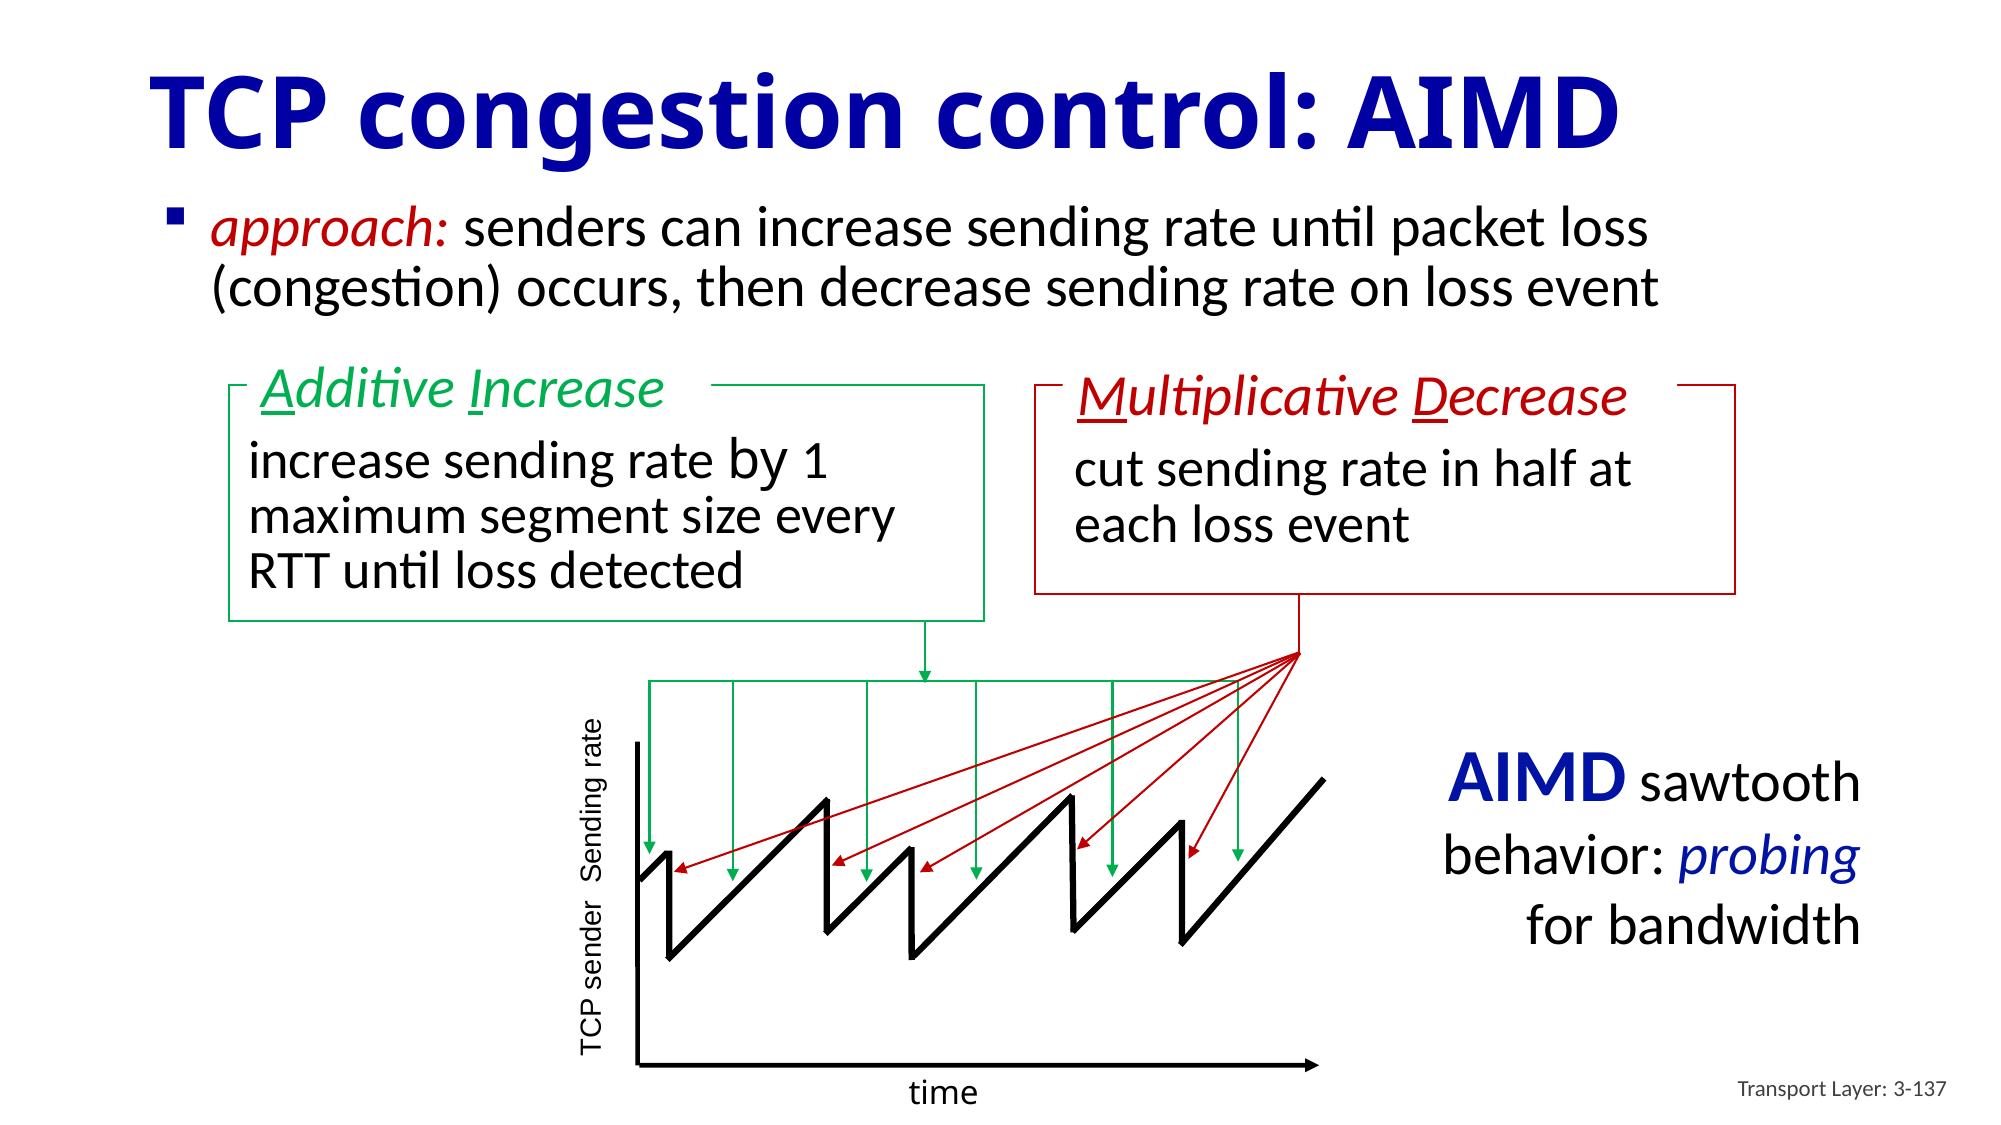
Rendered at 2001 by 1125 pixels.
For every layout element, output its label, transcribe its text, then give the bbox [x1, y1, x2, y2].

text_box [673, 594, 1301, 873]
text_box AIMD sawtooth behavior: probing for bandwidth [1427, 718, 1877, 964]
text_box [648, 620, 1239, 882]
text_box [985, 360, 1765, 594]
slide_number Transport Layer: 3-137 [1512, 1056, 1963, 1117]
title TCP congestion control: AIMD [133, 42, 2000, 190]
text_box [158, 351, 988, 665]
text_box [564, 697, 1320, 1119]
text_box approach: senders can increase sending rate until packet loss (congestion) occurs, then decrease sending rate on loss event [147, 191, 1834, 430]
